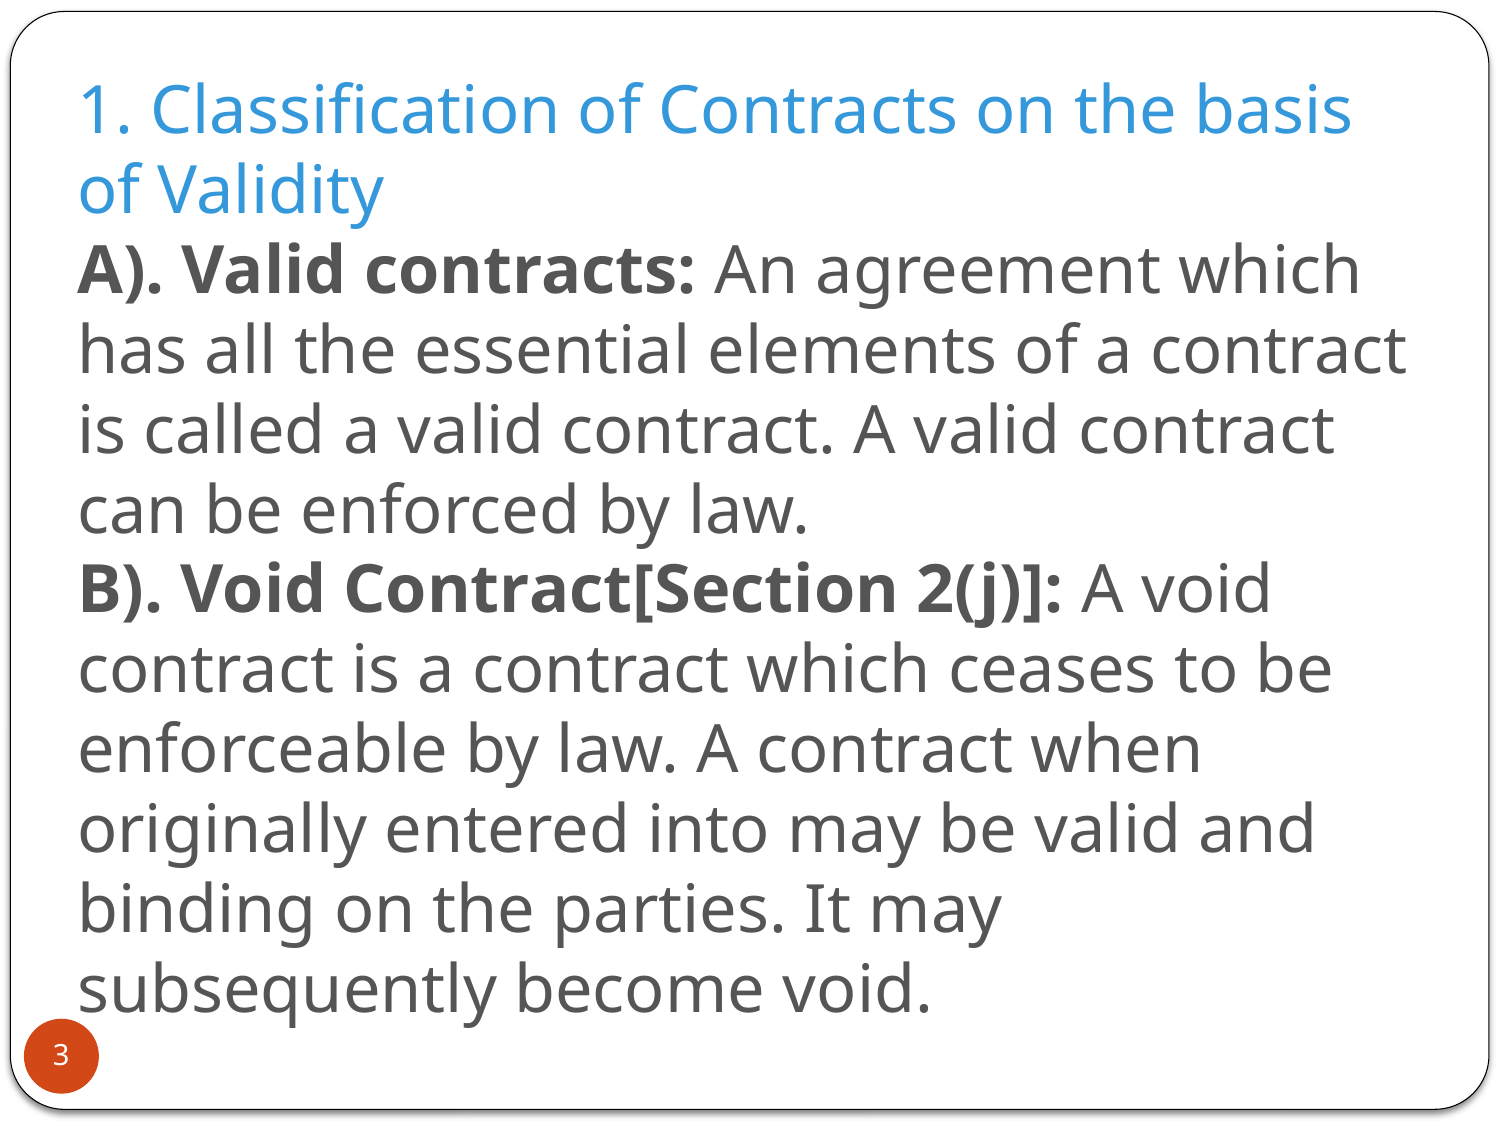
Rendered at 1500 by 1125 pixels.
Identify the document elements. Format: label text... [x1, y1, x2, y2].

slide_number 3 [23, 1018, 77, 1094]
text_box 1. Classification of Contracts on the basis of Validity A). Valid contracts: An agreement which has all the essential elements of a contract is called a valid contract. A valid contract can be enforced by law. B). Void Contract[Section 2(j)]: A void contract is a contract which ceases to be enforceable by law. A contract when originally entered into may be valid and binding on the parties. It may subsequently become void. [77, 64, 1423, 1125]
